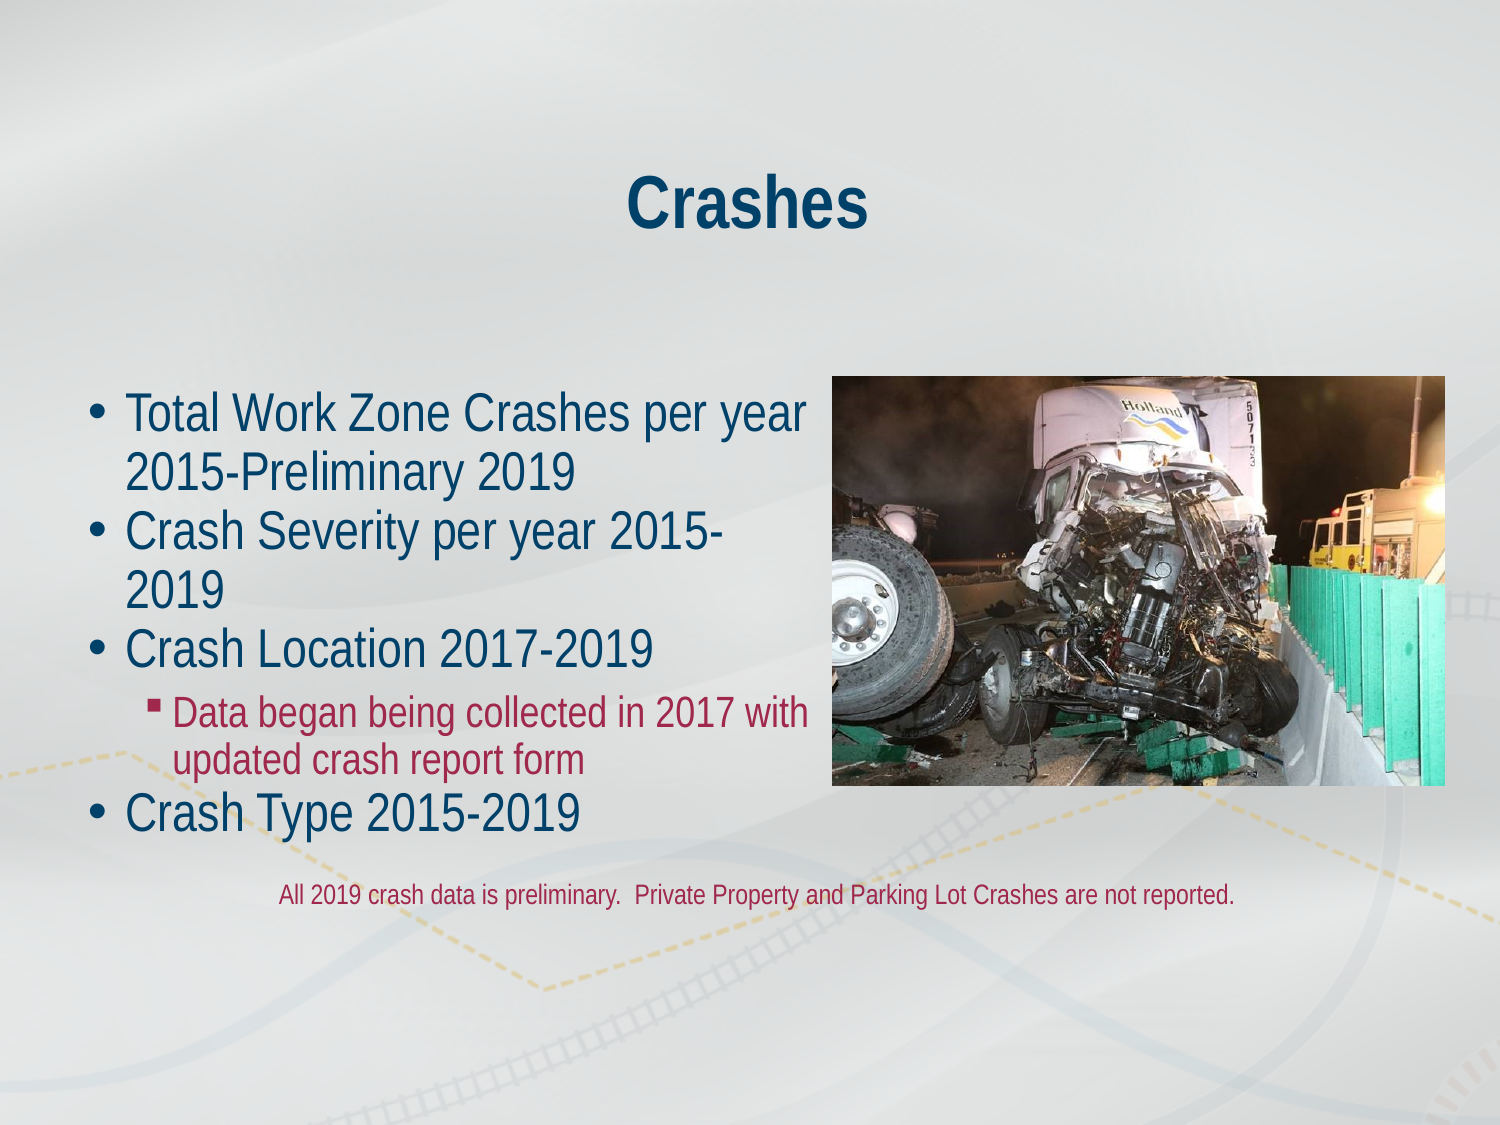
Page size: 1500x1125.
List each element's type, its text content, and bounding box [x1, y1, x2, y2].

picture [0, 0, 1500, 1125]
list Total Work Zone Crashes per year 2015-Preliminary 2019 Crash Severity per year 2015-2019 Crash Location 2017-2019 Data began being collected in 2017 with updated crash report form Crash Type 2015-2019 [73, 376, 832, 848]
title Crashes [73, 97, 1424, 315]
text_box All 2019 crash data is preliminary. Private Property and Parking Lot Crashes are not reported. [189, 872, 1363, 952]
